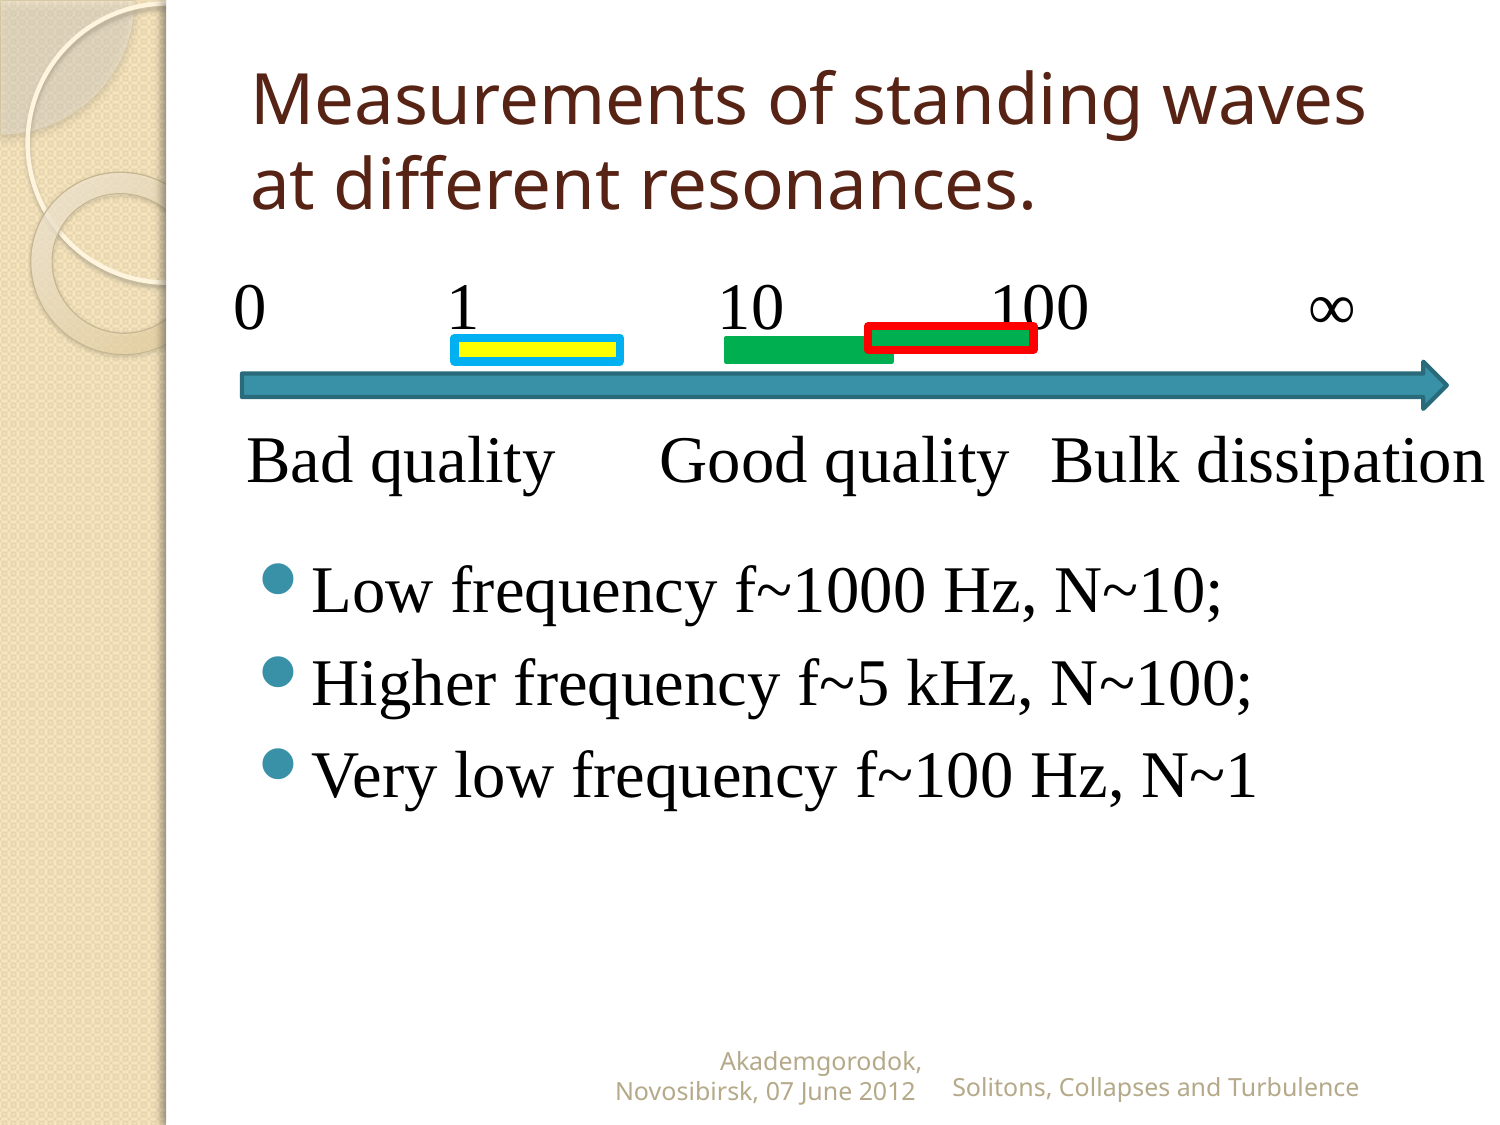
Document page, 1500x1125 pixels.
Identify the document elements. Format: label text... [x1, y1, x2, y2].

text_box Bulk dissipation [1035, 408, 1500, 504]
text_box [866, 324, 1035, 352]
text_box 10 [703, 255, 800, 350]
text_box Bad quality [231, 408, 572, 504]
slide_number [587, 1034, 937, 1113]
list Low frequency f~1000 Hz, N~10; Higher frequency f~5 kHz, N~100; Very low frequency f~100 Hz, N~1 [230, 538, 1461, 1012]
text_box 100 [974, 255, 1106, 350]
title Measurements of standing waves at different resonances. [235, 45, 1466, 233]
text_box Good quality [645, 408, 1026, 504]
text_box 1 [431, 255, 495, 350]
text_box ∞ [1293, 255, 1372, 350]
text_box [239, 359, 1449, 408]
text_box 0 [218, 255, 282, 350]
footer Solitons, Collapses and Turbulence [937, 1034, 1413, 1113]
text_box [453, 336, 622, 364]
text_box [724, 336, 894, 364]
